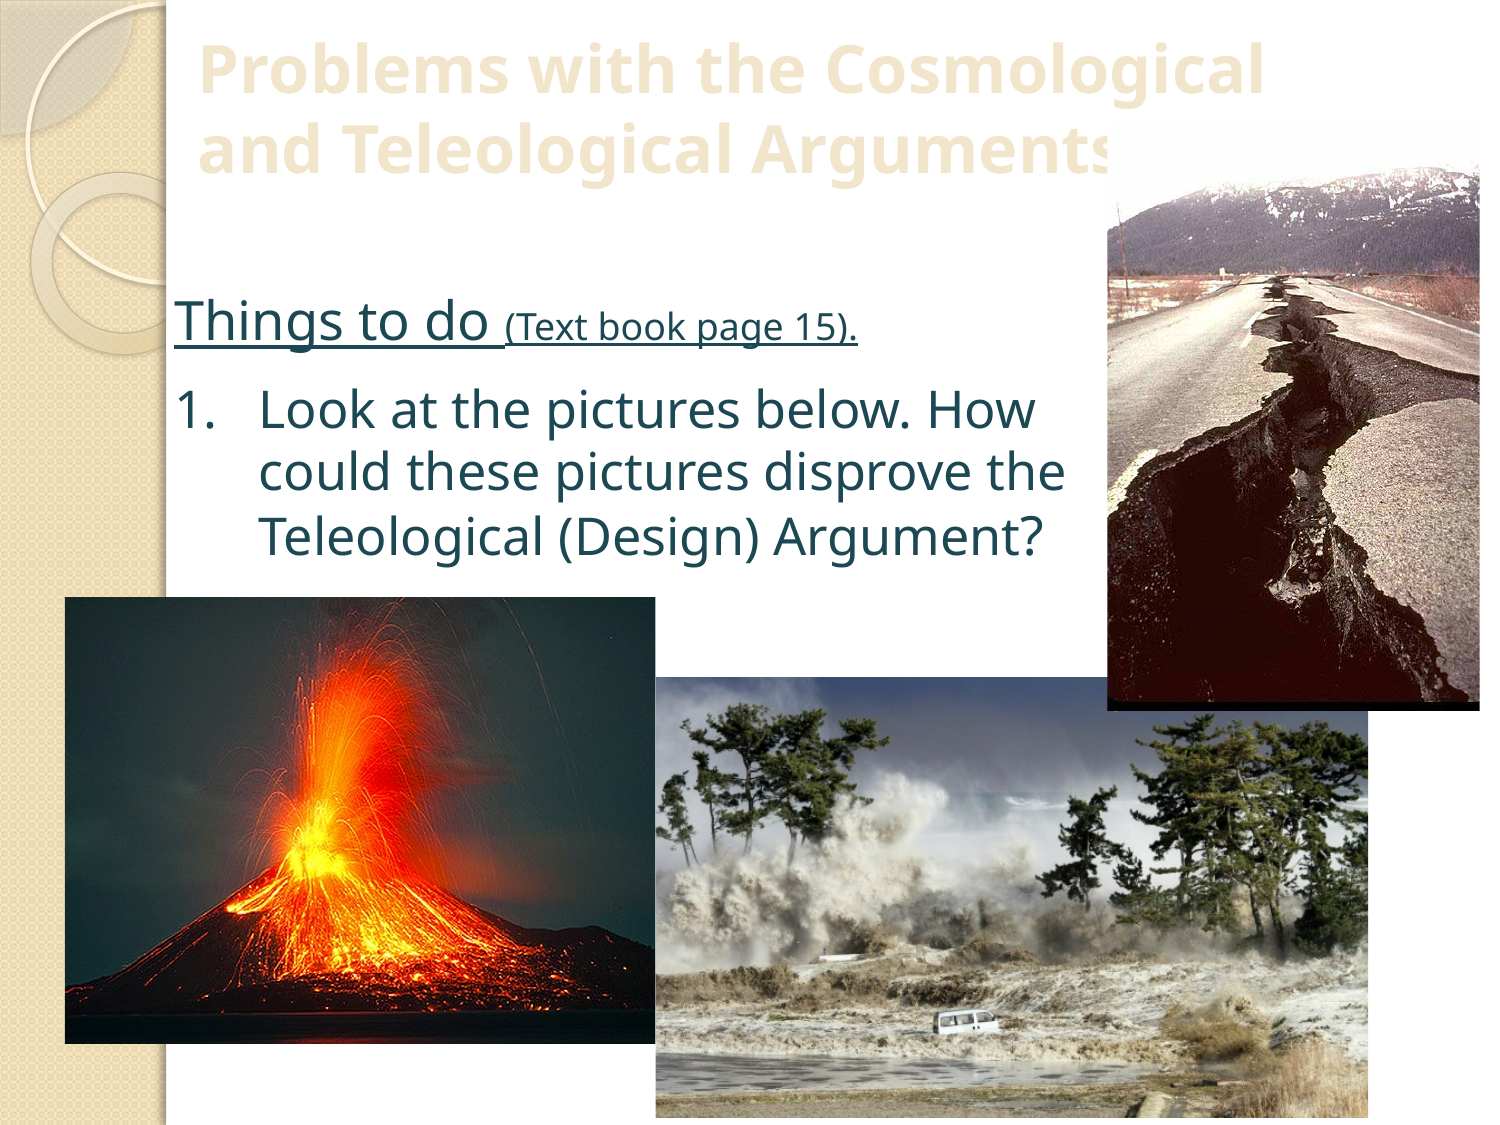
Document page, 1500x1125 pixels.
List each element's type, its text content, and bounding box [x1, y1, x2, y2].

picture [64, 125, 1480, 1119]
text_box Problems with the Cosmological and Teleological Arguments. [183, 19, 1480, 194]
text_box Things to do (Text book page 15). Look at the pictures below. How could these pictures disprove the Teleological (Design) Argument? [159, 278, 1100, 574]
